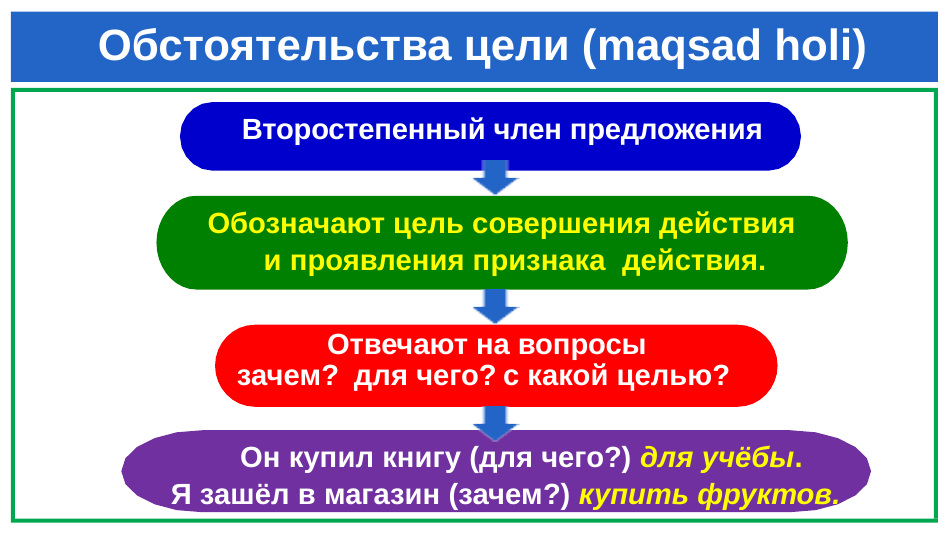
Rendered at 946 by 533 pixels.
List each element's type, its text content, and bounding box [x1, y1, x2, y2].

text_box [472, 289, 520, 324]
text_box [472, 160, 520, 196]
text_box Второстепенный член предложения [179, 102, 802, 171]
text_box [472, 430, 520, 442]
text_box Отвечают на вопросы зачем? для чего? с какой целью? [118, 324, 864, 430]
text_box Он купил книгу (для чего?) для учёбы. Я зашёл в магазин (зачем?) купить фруктов. [121, 430, 872, 513]
text_box Обозначают цель совершения действия и проявления признака действия. [156, 195, 848, 290]
title Обстоятельства цели (maqsad holi) [0, 16, 930, 70]
